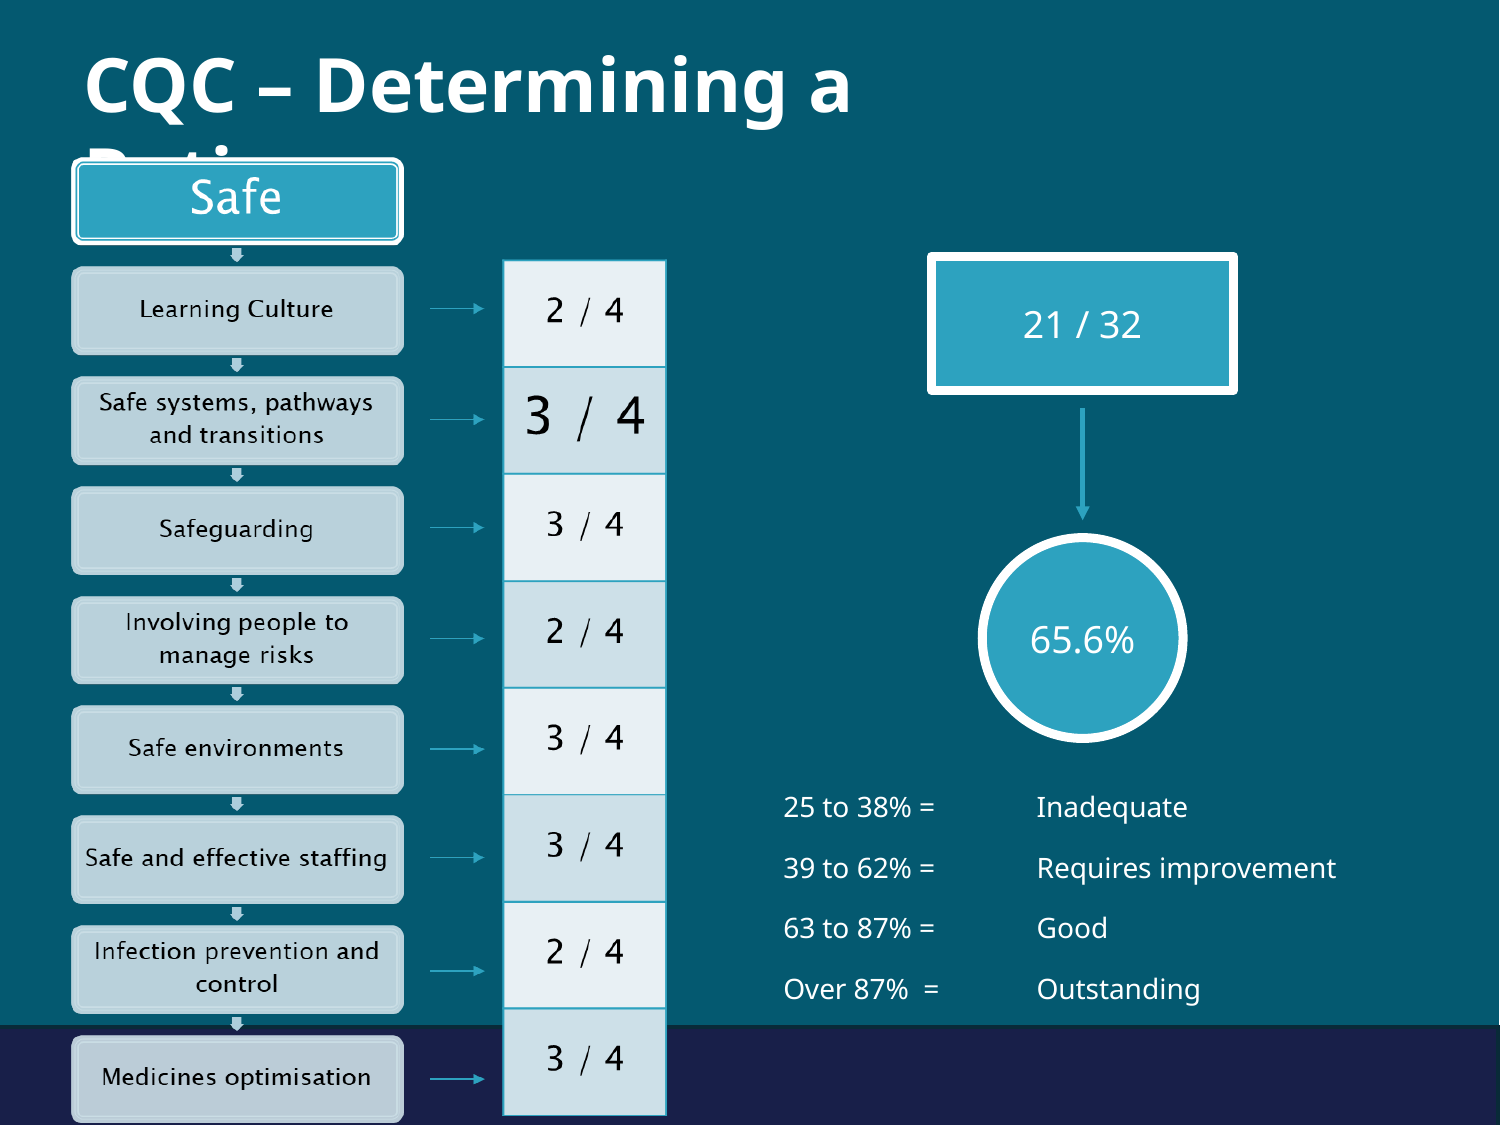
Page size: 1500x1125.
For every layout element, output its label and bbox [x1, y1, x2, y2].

picture [474, 746, 482, 753]
picture [834, 803, 838, 813]
picture [232, 579, 241, 590]
picture [1329, 860, 1335, 878]
picture [474, 305, 481, 313]
picture [1116, 984, 1122, 998]
picture [810, 989, 816, 998]
picture [900, 865, 904, 875]
picture [232, 469, 241, 480]
picture [1049, 802, 1053, 816]
picture [72, 926, 403, 1013]
picture [1077, 409, 1082, 516]
picture [825, 860, 831, 878]
picture [474, 635, 482, 643]
picture [474, 967, 482, 975]
picture [1072, 864, 1076, 877]
picture [1081, 803, 1085, 816]
picture [1175, 984, 1181, 998]
picture [1240, 868, 1246, 877]
picture [216, 146, 227, 155]
picture [1188, 985, 1198, 1005]
picture [928, 253, 1237, 394]
picture [1039, 920, 1054, 938]
picture [1114, 803, 1118, 816]
picture [232, 249, 241, 261]
picture [1040, 858, 1051, 877]
picture [474, 854, 482, 862]
picture [1175, 863, 1181, 877]
text_box [15, 0, 904, 677]
picture [1078, 982, 1084, 998]
picture [1102, 981, 1108, 999]
picture [1039, 979, 1056, 998]
picture [474, 524, 481, 532]
picture [1093, 924, 1097, 937]
picture [897, 986, 901, 996]
picture [1059, 924, 1063, 937]
picture [1275, 863, 1282, 877]
picture [786, 981, 792, 998]
picture [232, 359, 241, 371]
picture [1085, 924, 1089, 937]
picture [232, 688, 241, 700]
picture [1068, 924, 1072, 937]
picture [1186, 984, 1193, 998]
picture [1312, 863, 1316, 877]
picture [789, 858, 796, 865]
picture [785, 807, 797, 816]
picture [825, 799, 831, 817]
picture [474, 416, 482, 424]
picture [72, 149, 403, 245]
picture [864, 866, 871, 875]
picture [797, 980, 803, 997]
picture [805, 918, 812, 925]
picture [72, 487, 403, 574]
picture [900, 804, 904, 814]
picture [802, 797, 812, 806]
picture [232, 908, 241, 919]
picture [900, 925, 904, 935]
picture [1195, 863, 1199, 884]
picture [871, 979, 883, 987]
picture [1039, 797, 1044, 816]
picture [1076, 924, 1080, 937]
picture [875, 918, 887, 922]
picture [834, 864, 838, 874]
picture [834, 924, 838, 934]
picture [859, 919, 867, 929]
picture [1165, 799, 1171, 817]
picture [785, 922, 789, 934]
picture [1056, 864, 1061, 877]
picture [1144, 985, 1148, 998]
picture [825, 920, 831, 938]
picture [232, 798, 241, 809]
picture [72, 706, 403, 794]
picture [859, 859, 864, 877]
picture [72, 267, 403, 355]
picture [0, 260, 1500, 1124]
picture [72, 597, 403, 684]
picture [1133, 984, 1139, 998]
picture [72, 377, 403, 465]
picture [72, 816, 403, 903]
picture [978, 534, 1187, 742]
picture [875, 798, 883, 808]
text_box [0, 1056, 1500, 1125]
